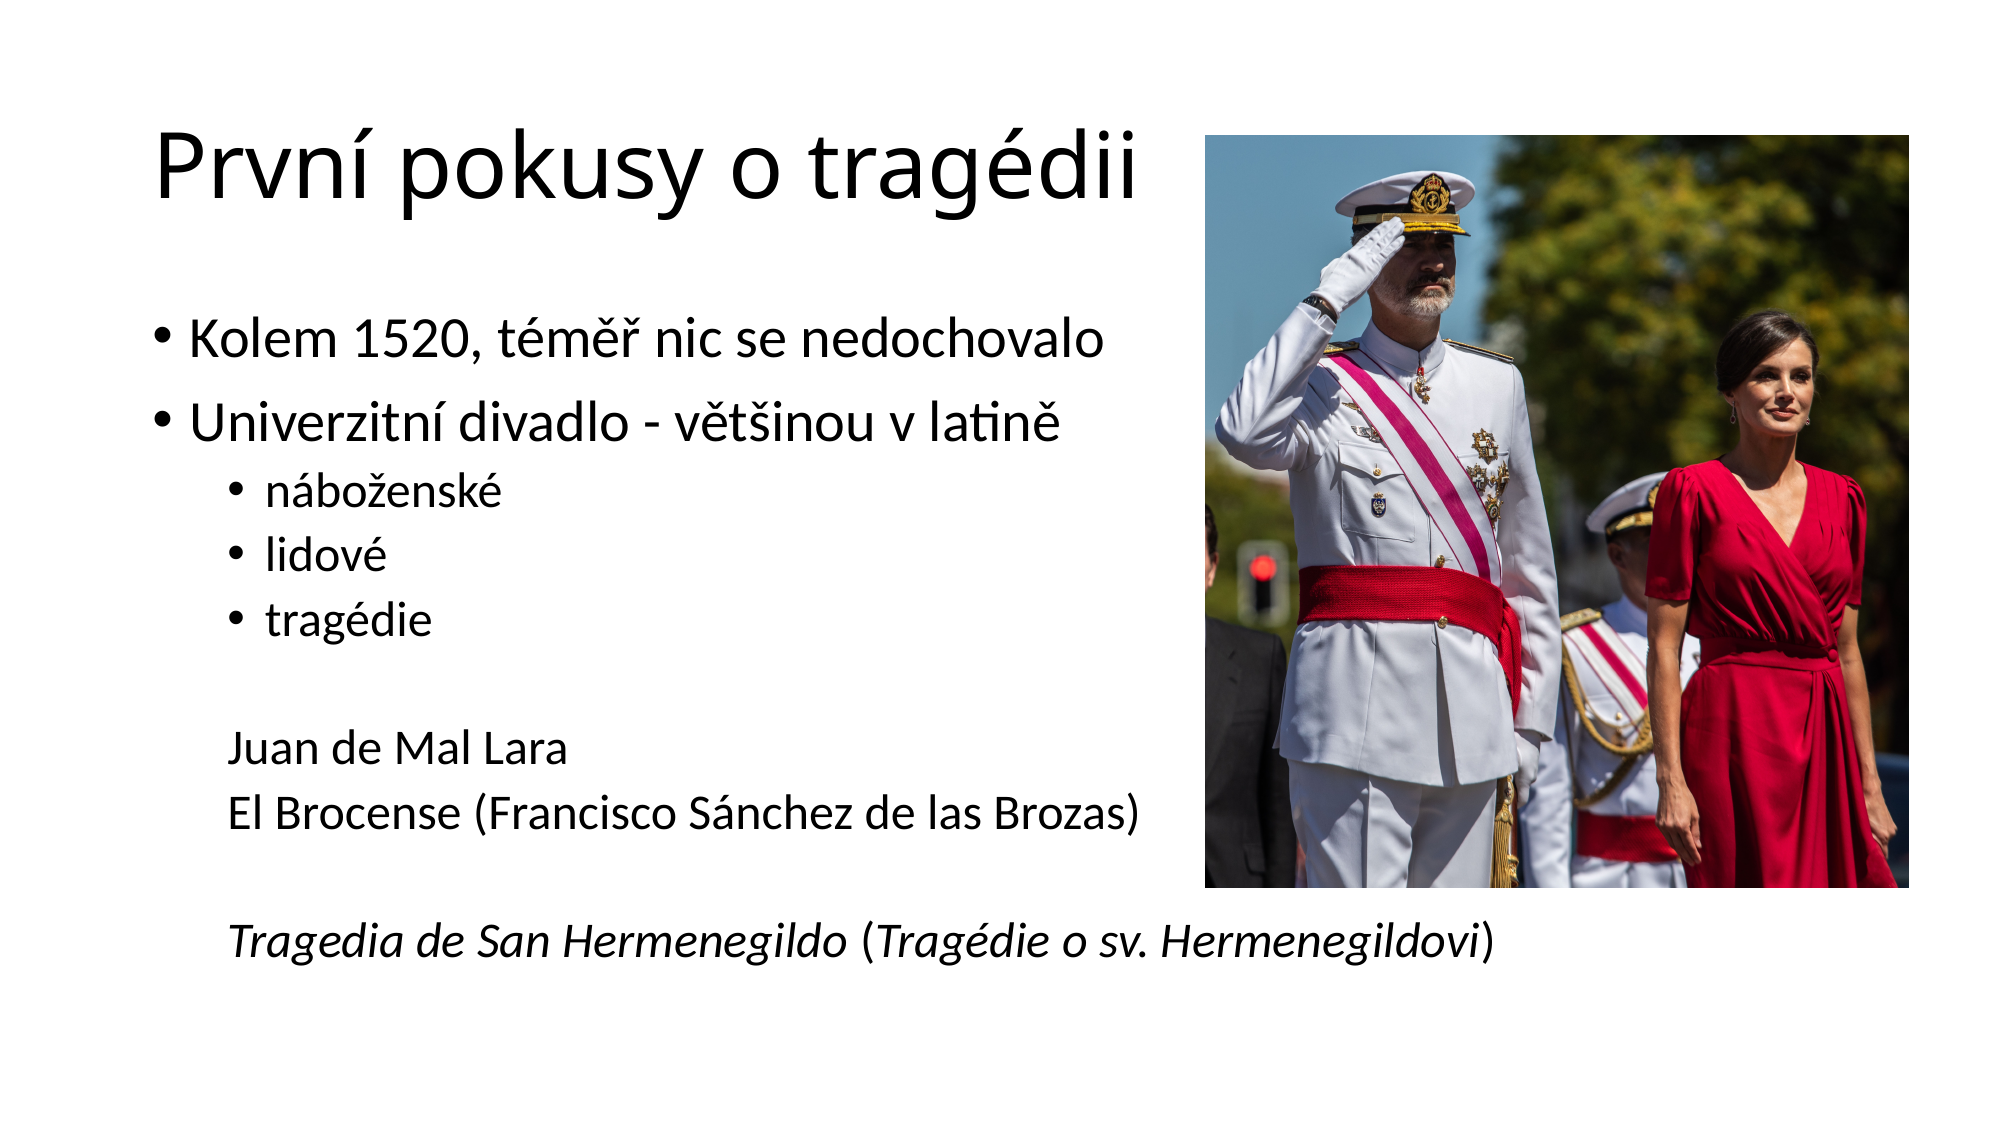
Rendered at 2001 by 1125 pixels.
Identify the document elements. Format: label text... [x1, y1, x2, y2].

picture [1204, 135, 1909, 888]
list Kolem 1520, téměř nic se nedochovalo Univerzitní divadlo - většinou v latině náboženské lidové tragédie Juan de Mal Lara El Brocense (Francisco Sánchez de las Brozas) Tragedia de San Hermenegildo (Tragédie o sv. Hermenegildovi) [137, 299, 1863, 1014]
title První pokusy o tragédii [137, 59, 1863, 278]
